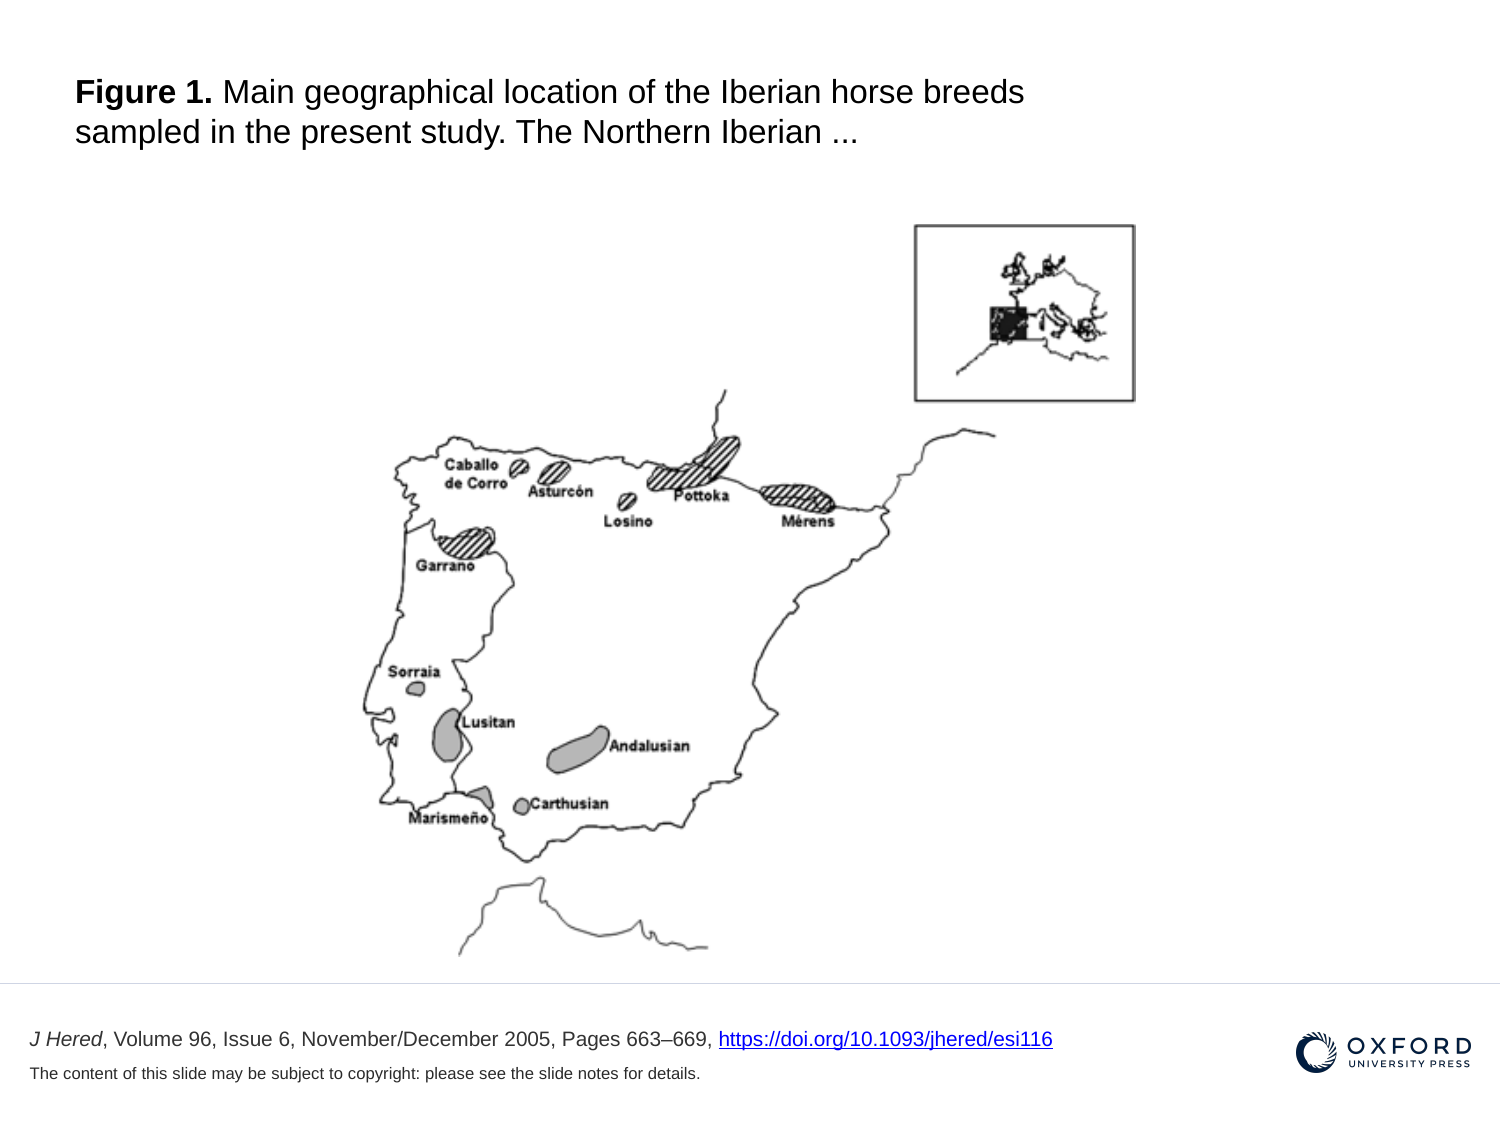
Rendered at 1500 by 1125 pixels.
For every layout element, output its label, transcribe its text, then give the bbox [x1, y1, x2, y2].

picture [1296, 1032, 1471, 1073]
title Figure 1. Main geographical location of the Iberian horse breeds sampled in the present study. The Northern Iberian ... [75, 69, 1078, 171]
picture [362, 224, 1136, 957]
footer J Hered, Volume 96, Issue 6, November/December 2005, Pages 663–669, https://doi.org/10.1093/jhered/esi116 The content of this slide may be subject to copyright: please see the slide notes for details. [0, 983, 1260, 1125]
